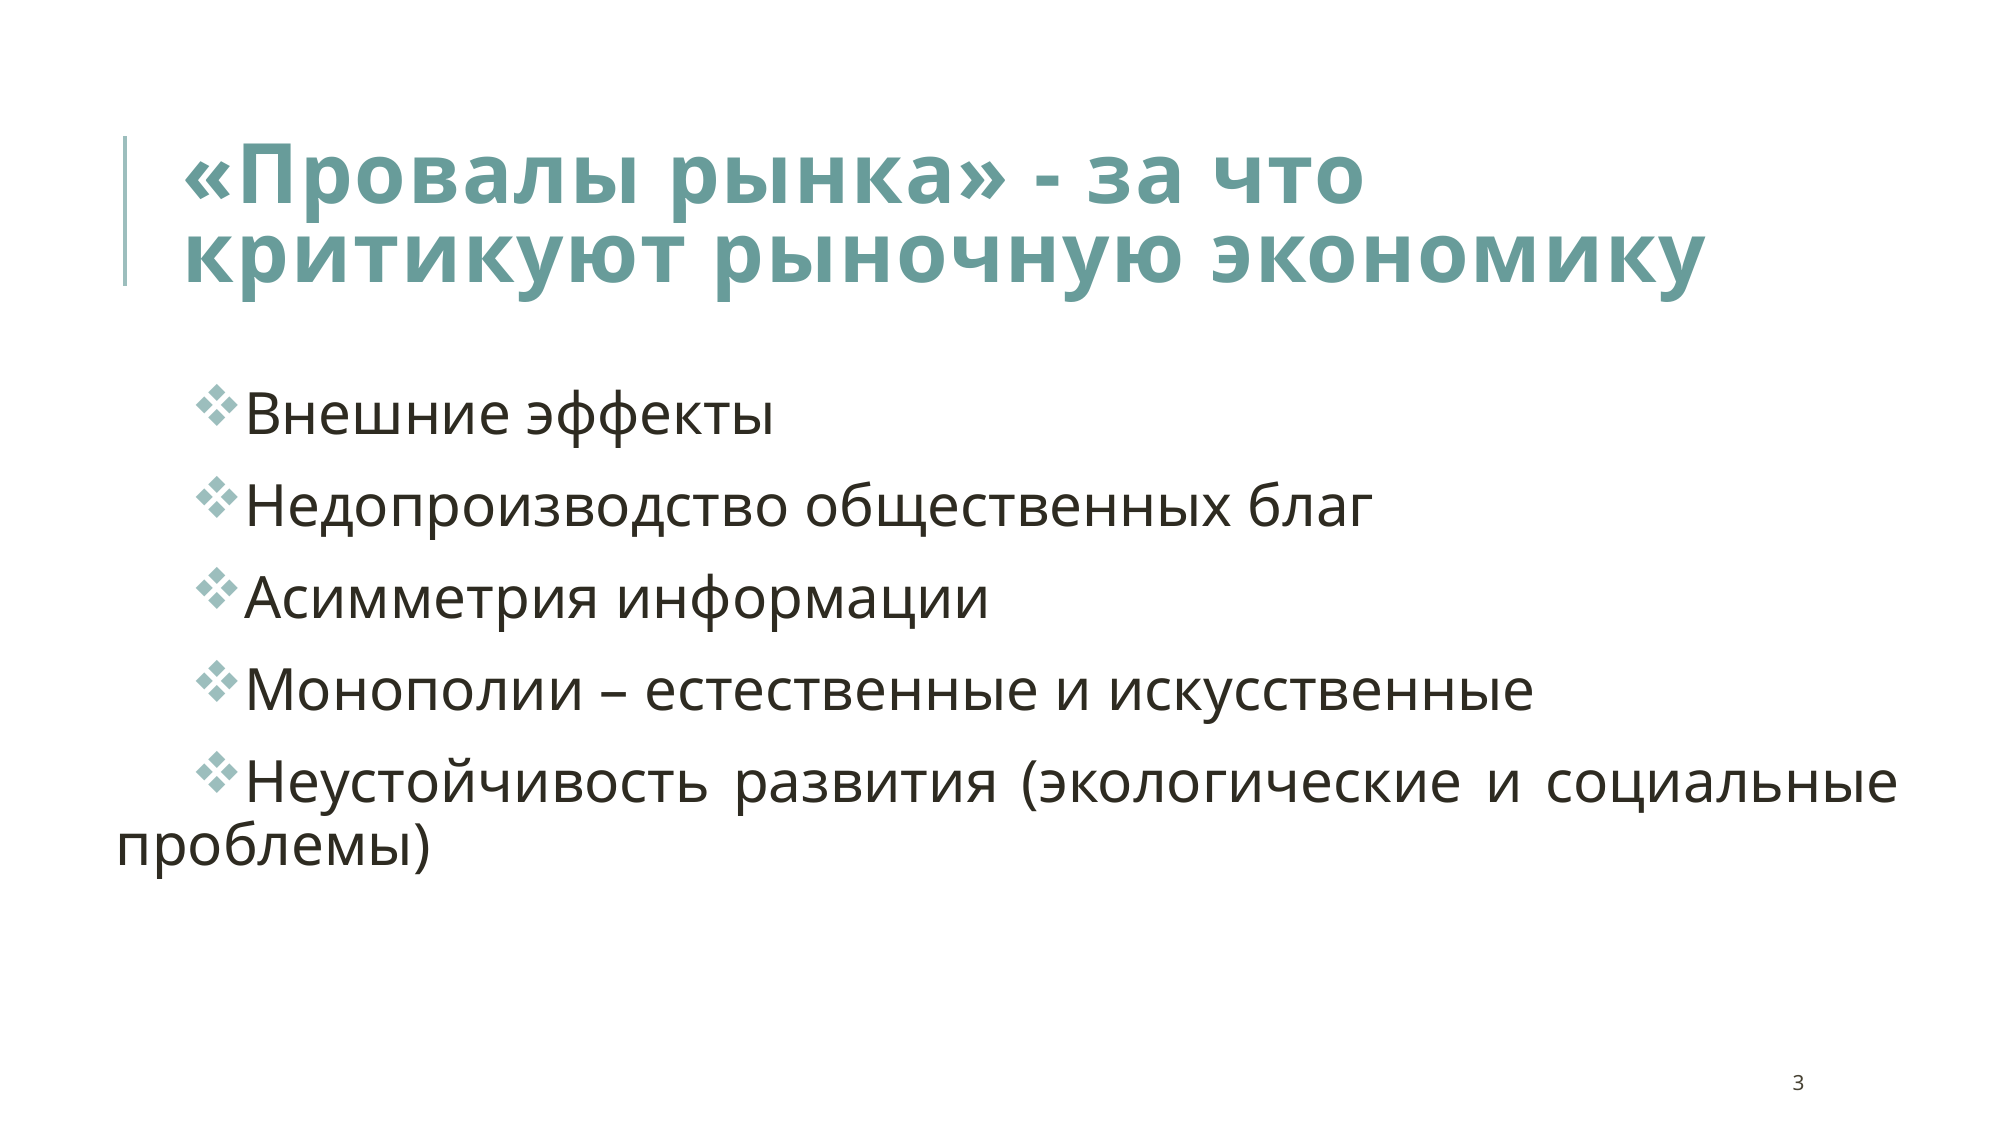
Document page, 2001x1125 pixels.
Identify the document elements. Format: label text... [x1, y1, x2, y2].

slide_number 3 [1777, 1061, 1938, 1107]
list Внешние эффекты Недопроизводство общественных благ Асимметрия информации Монополии – естественные и искусственные Неустойчивость развития (экологические и социальные проблемы) [93, 376, 1907, 962]
title «Провалы рынка» - за что критикуют рыночную экономику [168, 96, 1763, 342]
